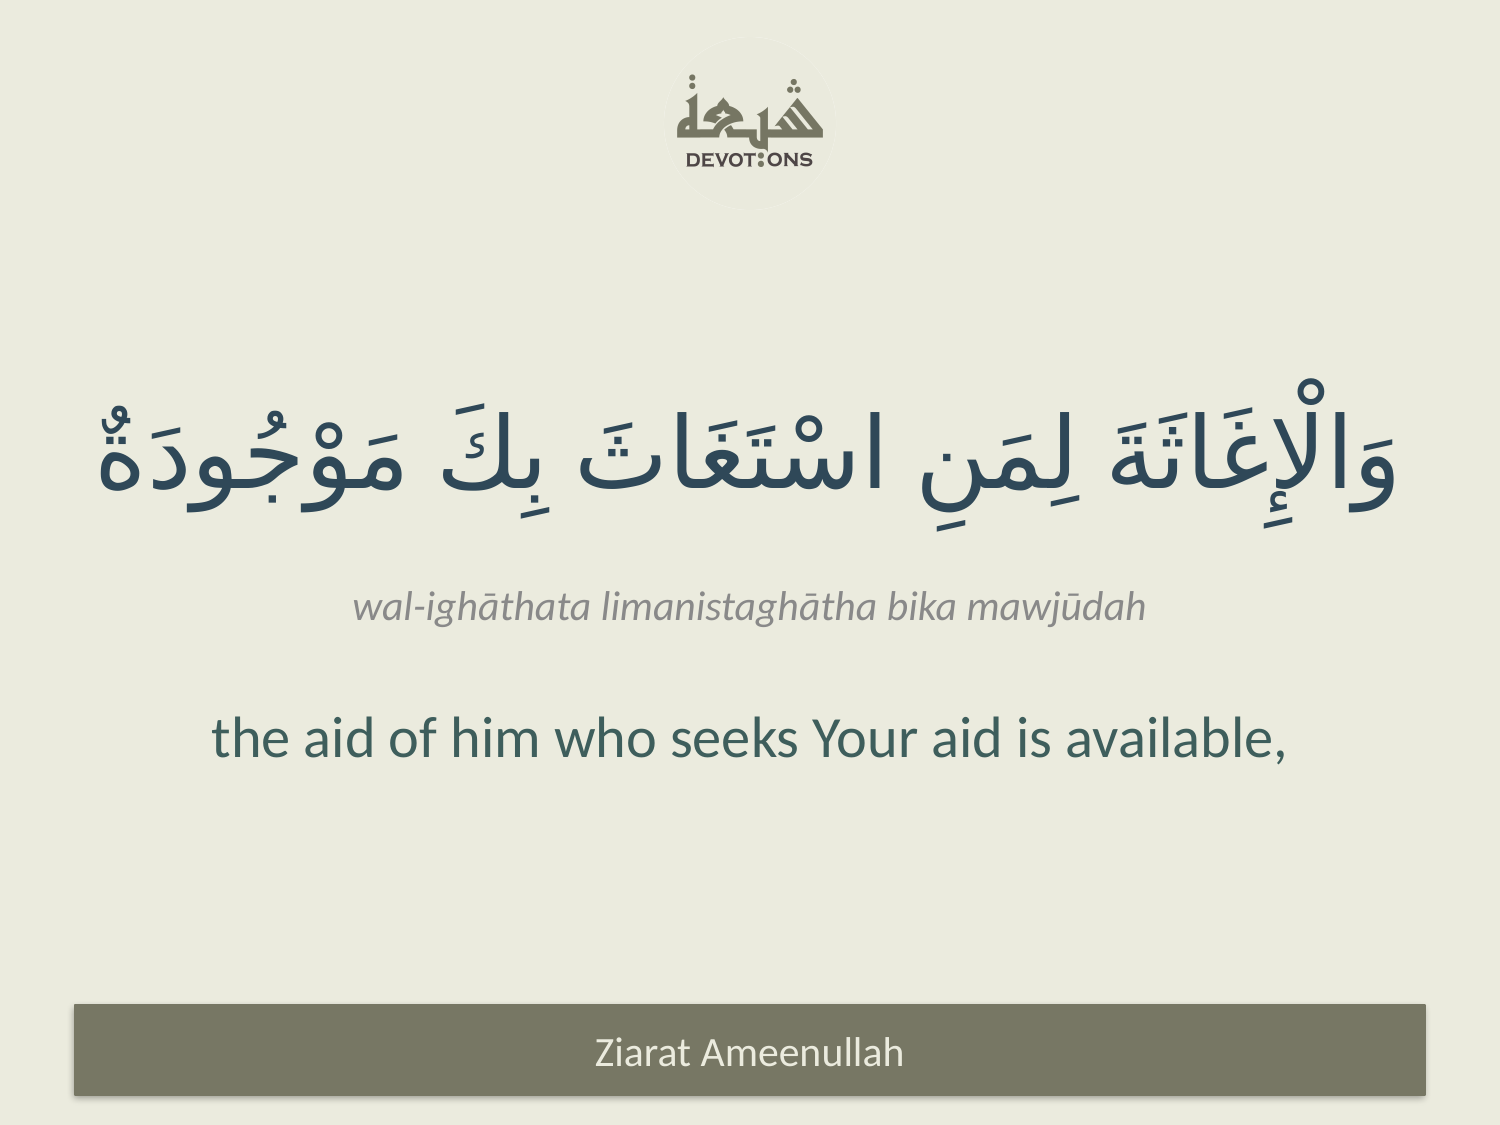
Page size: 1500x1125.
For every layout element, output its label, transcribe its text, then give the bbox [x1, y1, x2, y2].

text_box وَالْإِغَاثَةَ لِمَنِ اسْتَغَاثَ بِكَ مَوْجُودَةٌ wal-ighāthata limanistaghātha bika mawjūdah the aid of him who seeks Your aid is available, [74, 381, 1425, 776]
picture [656, 29, 844, 218]
text_box [74, 1004, 1426, 1096]
text_box Ziarat Ameenullah [580, 1017, 920, 1083]
